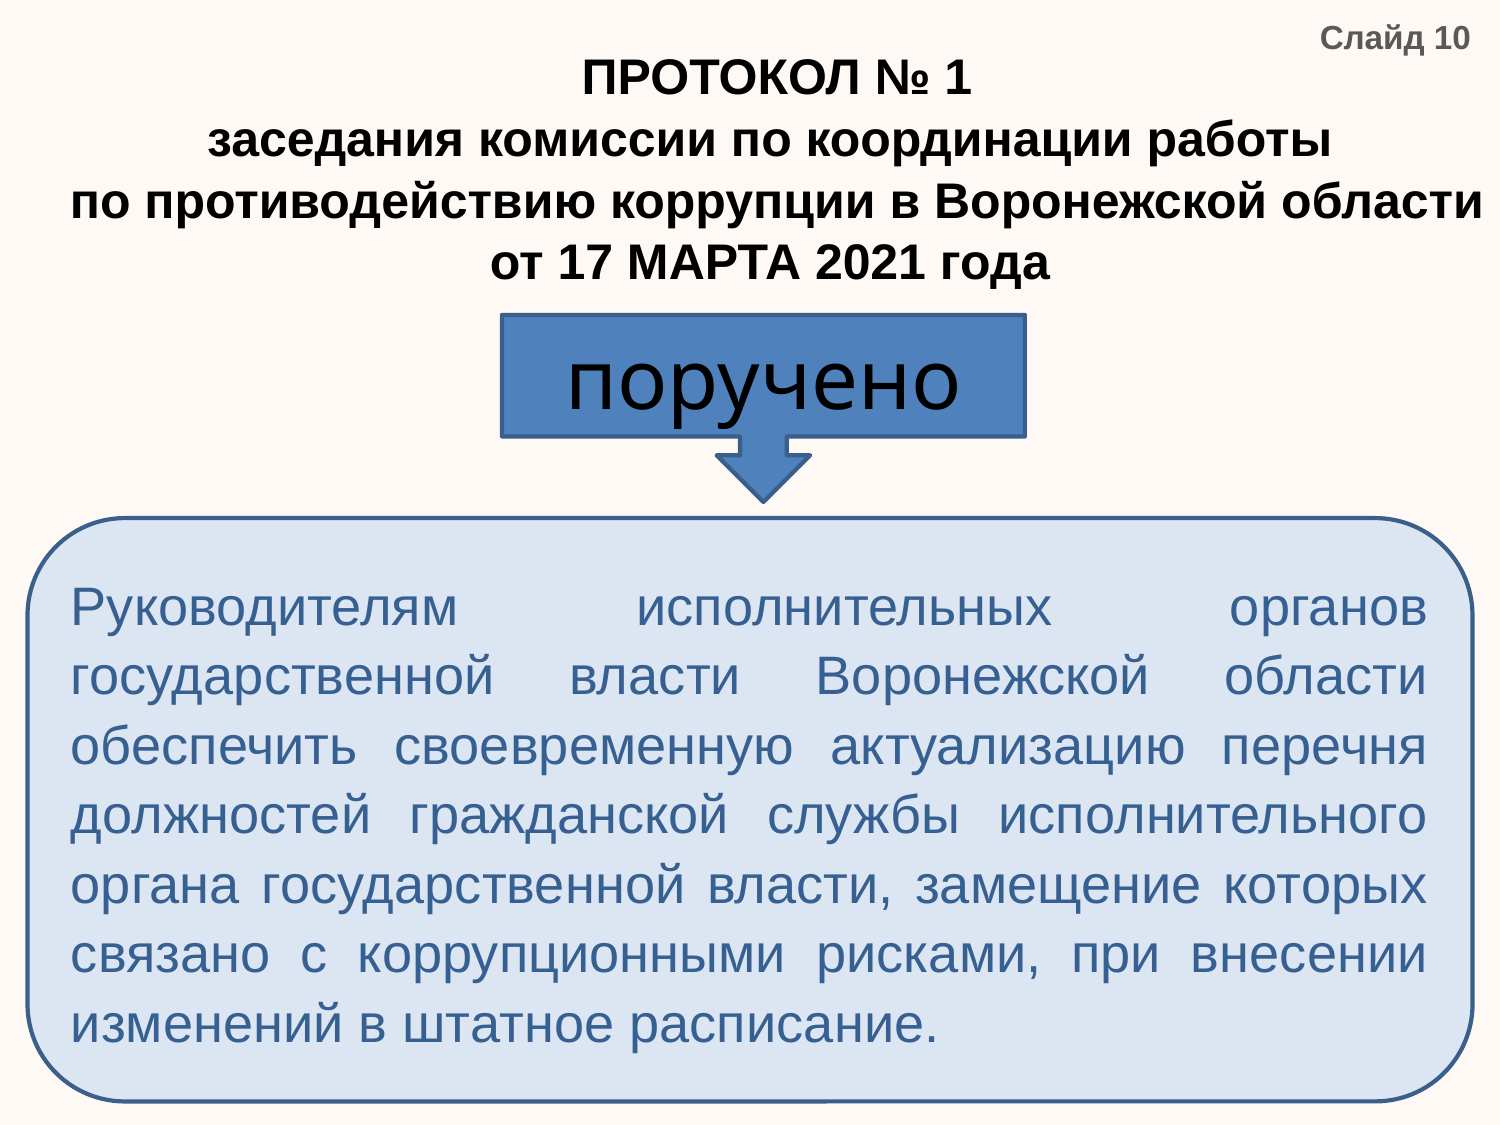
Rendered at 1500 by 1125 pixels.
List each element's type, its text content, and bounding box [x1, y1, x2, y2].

text_box Руководителям исполнительных органов государственной власти Воронежской области обеспечить своевременную актуализацию перечня должностей гражданской службы исполнительного органа государственной власти, замещение которых связано с коррупционными рисками, при внесении изменений в штатное расписание. [25, 515, 1475, 1104]
title ПРОТОКОЛ № 1 заседания комиссии по координации работы по противодействию коррупции в Воронежской области от 17 МАРТА 2021 года [27, 7, 1500, 326]
text_box Слайд 10 [1288, 9, 1486, 64]
text_box поручено [499, 312, 1027, 505]
